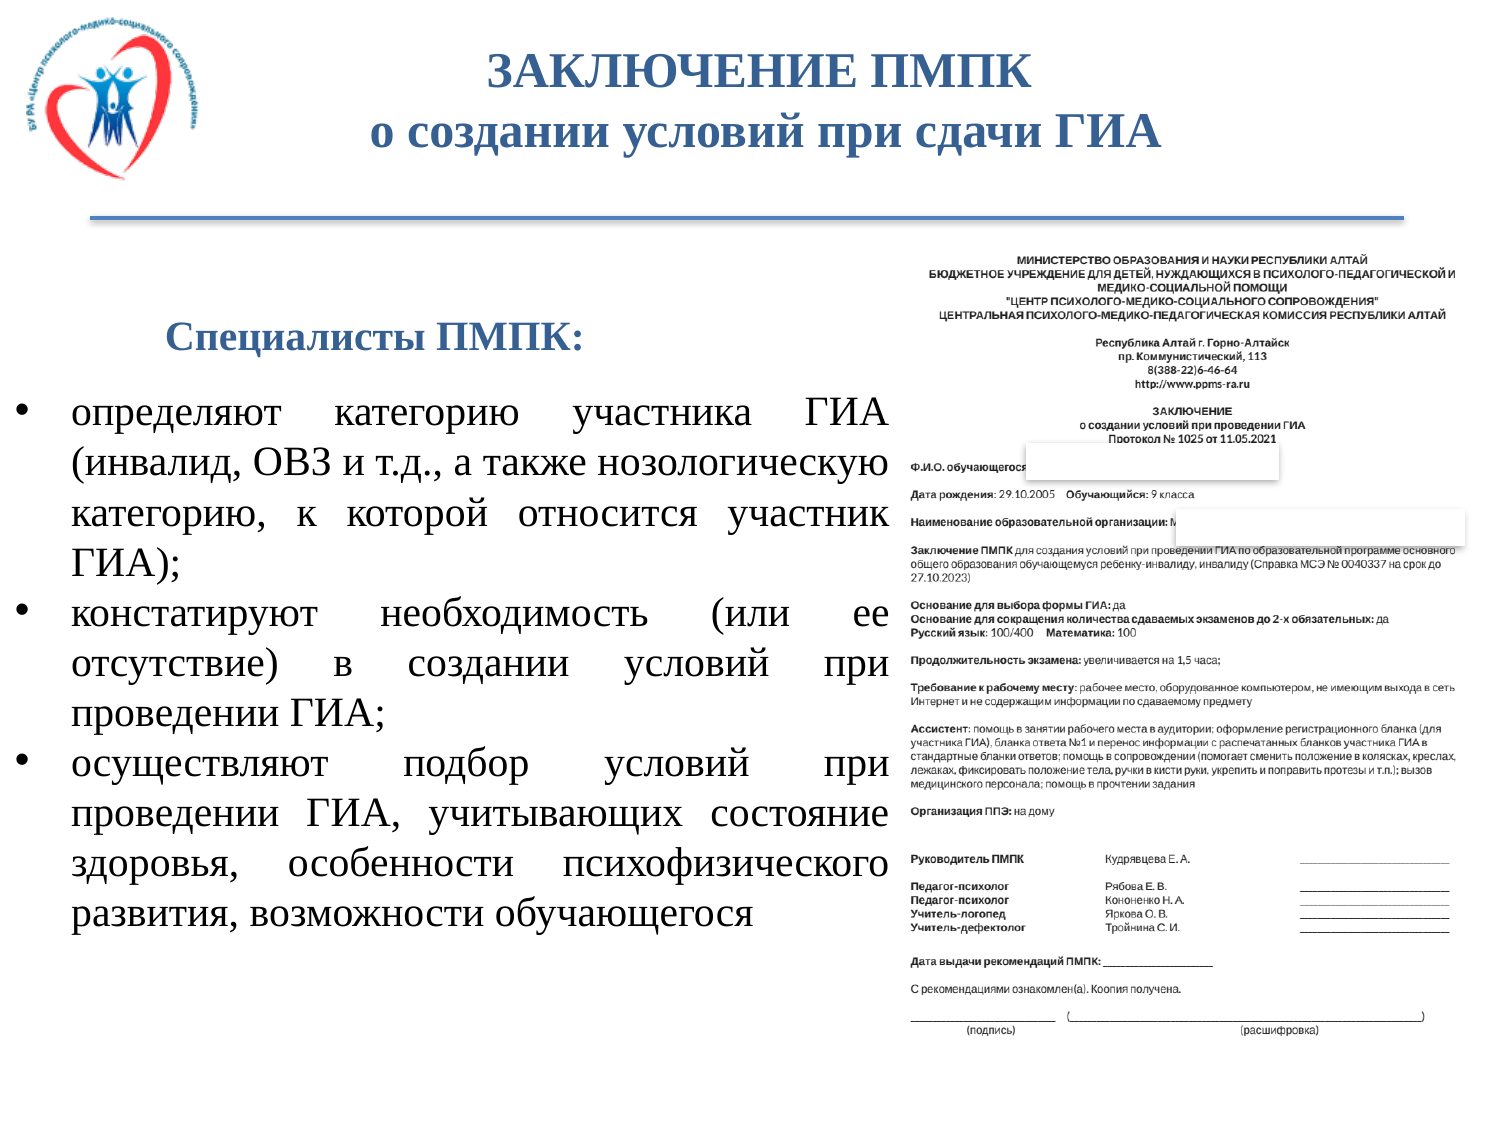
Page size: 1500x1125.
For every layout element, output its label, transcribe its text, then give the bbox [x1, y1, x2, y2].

picture [14, 15, 209, 186]
text_box Специалисты ПМПК: определяют категорию участника ГИА (инвалид, ОВЗ и т.д., а также нозологическую категорию, к которой относится участник ГИА); констатируют необходимость (или ее отсутствие) в создании условий при проведении ГИА; осуществляют подбор условий при проведении ГИА, учитывающих состояние здоровья, особенности психофизического развития, возможности обучающегося [0, 276, 899, 942]
text_box ЗАКЛЮЧЕНИЕ ПМПК о создании условий при сдачи ГИА [212, 30, 1441, 188]
picture [904, 246, 1465, 1047]
